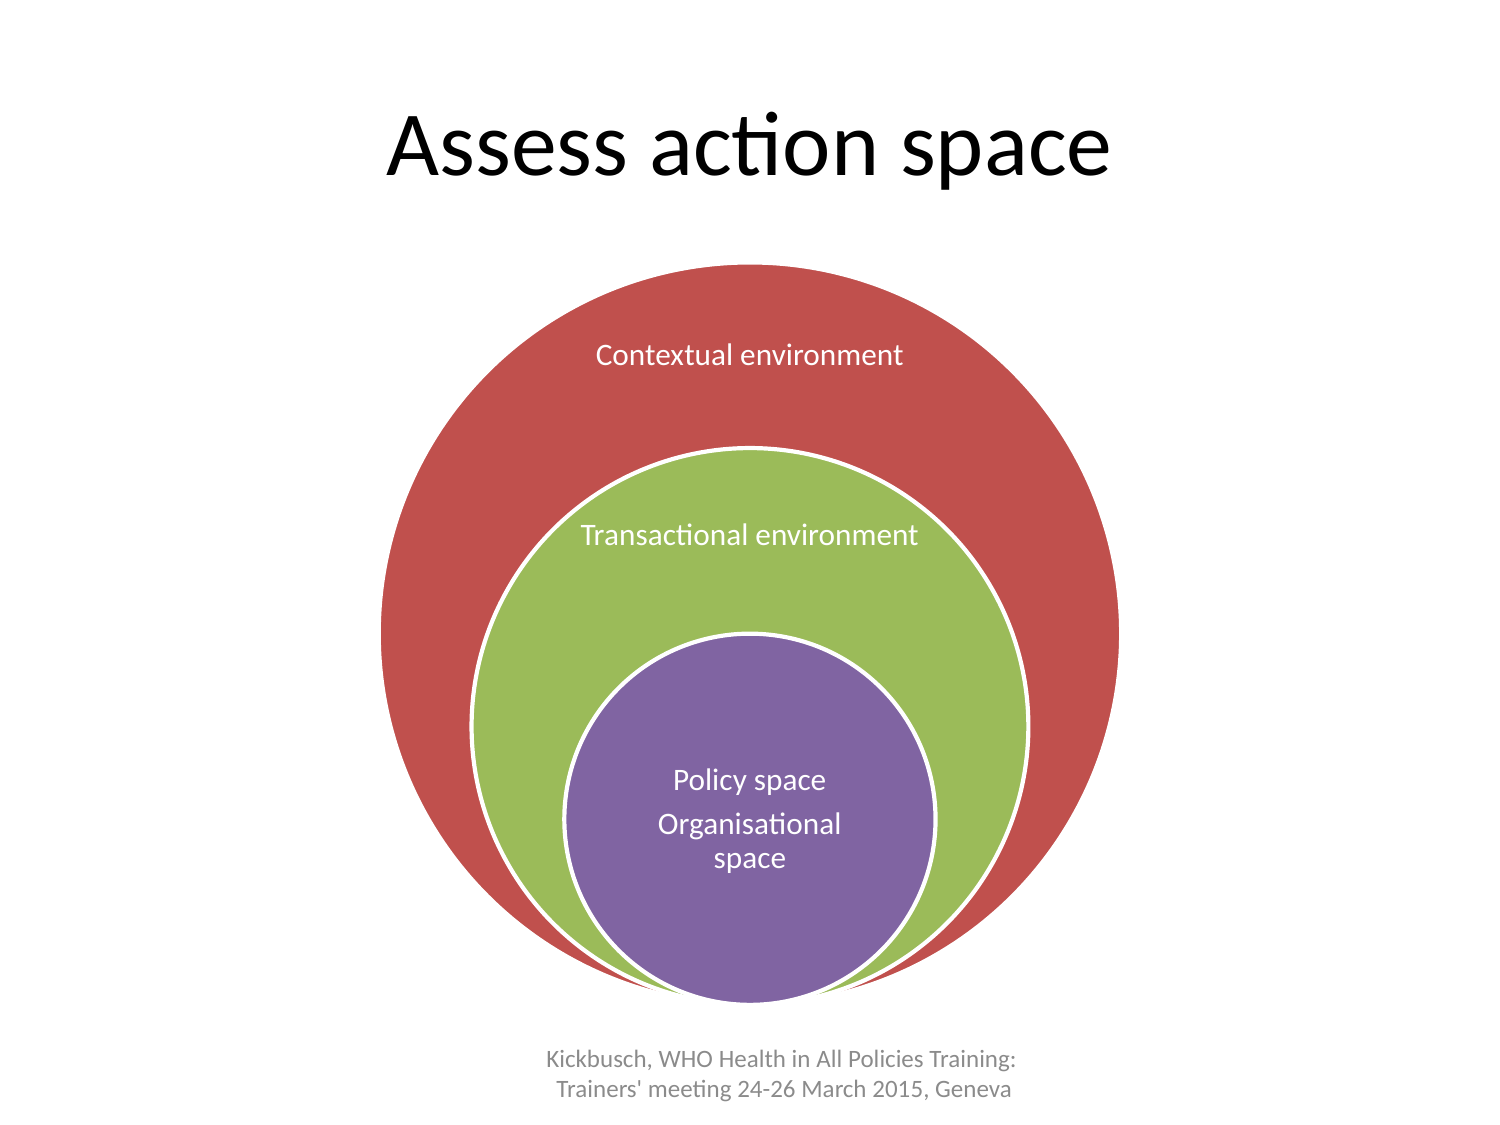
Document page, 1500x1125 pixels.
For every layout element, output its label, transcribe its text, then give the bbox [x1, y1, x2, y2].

footer Kickbusch, WHO Health in All Policies Training: Trainers' meeting 24-26 March 2015, Geneva [512, 1042, 1058, 1103]
title Assess action space [75, 45, 1425, 233]
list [74, 262, 1426, 1006]
